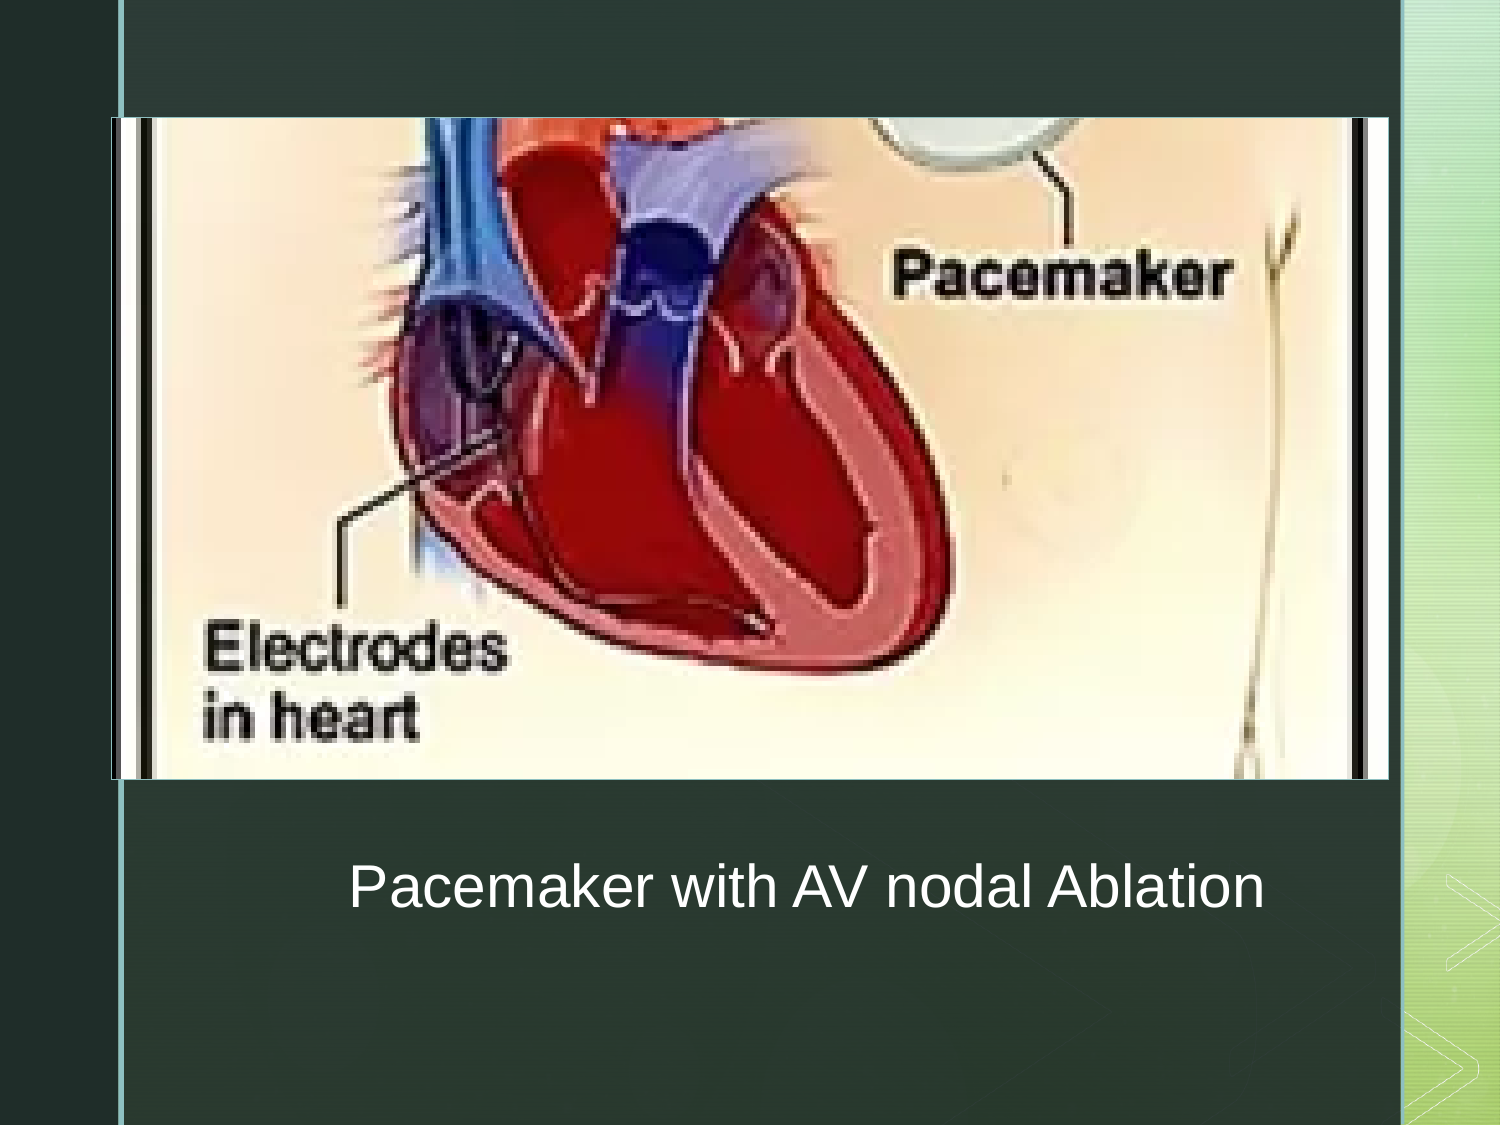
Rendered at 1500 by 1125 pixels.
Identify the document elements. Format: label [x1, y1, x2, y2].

picture [0, 0, 1500, 1125]
list [111, 117, 1390, 780]
